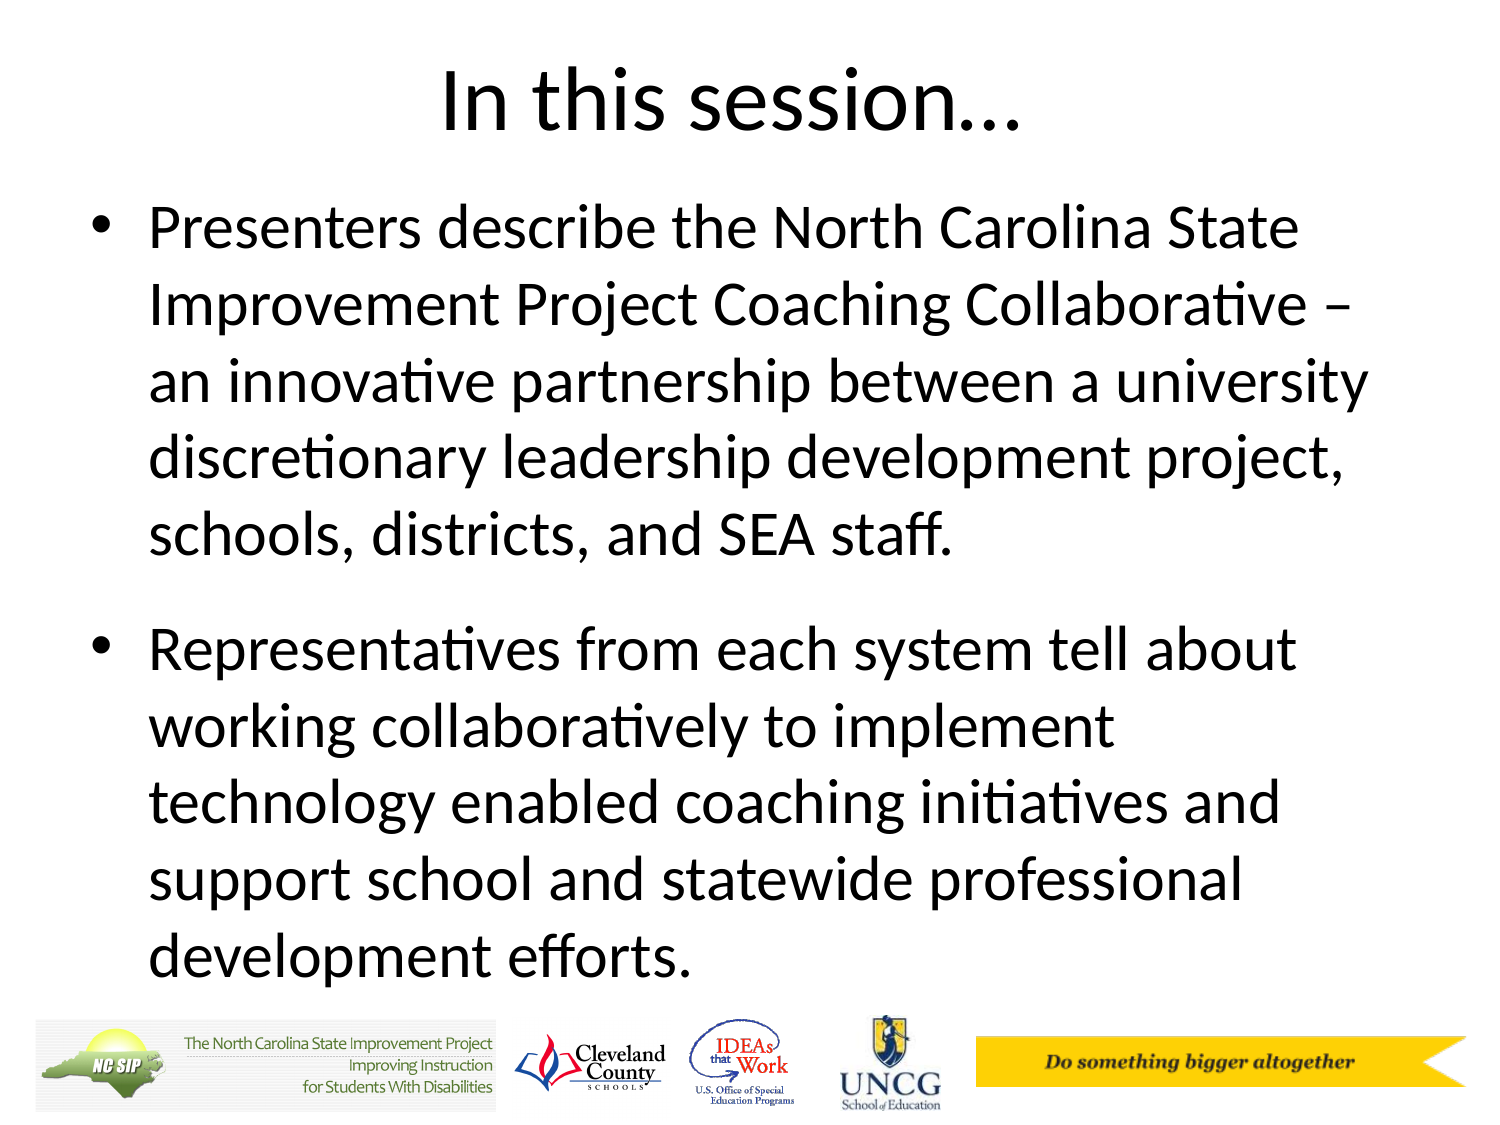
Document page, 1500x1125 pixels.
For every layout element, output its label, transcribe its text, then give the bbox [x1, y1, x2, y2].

picture [689, 1019, 794, 1106]
list Presenters describe the North Carolina State Improvement Project Coaching Collaborative –an innovative partnership between a university discretionary leadership development project, schools, districts, and SEA staff. Representatives from each system tell about working collaboratively to implement technology enabled coaching initiatives and support school and statewide professional development efforts. [75, 176, 1425, 1005]
picture [35, 1019, 496, 1112]
picture [512, 1017, 671, 1121]
title In this session… [56, 0, 1407, 188]
picture [840, 1015, 941, 1111]
